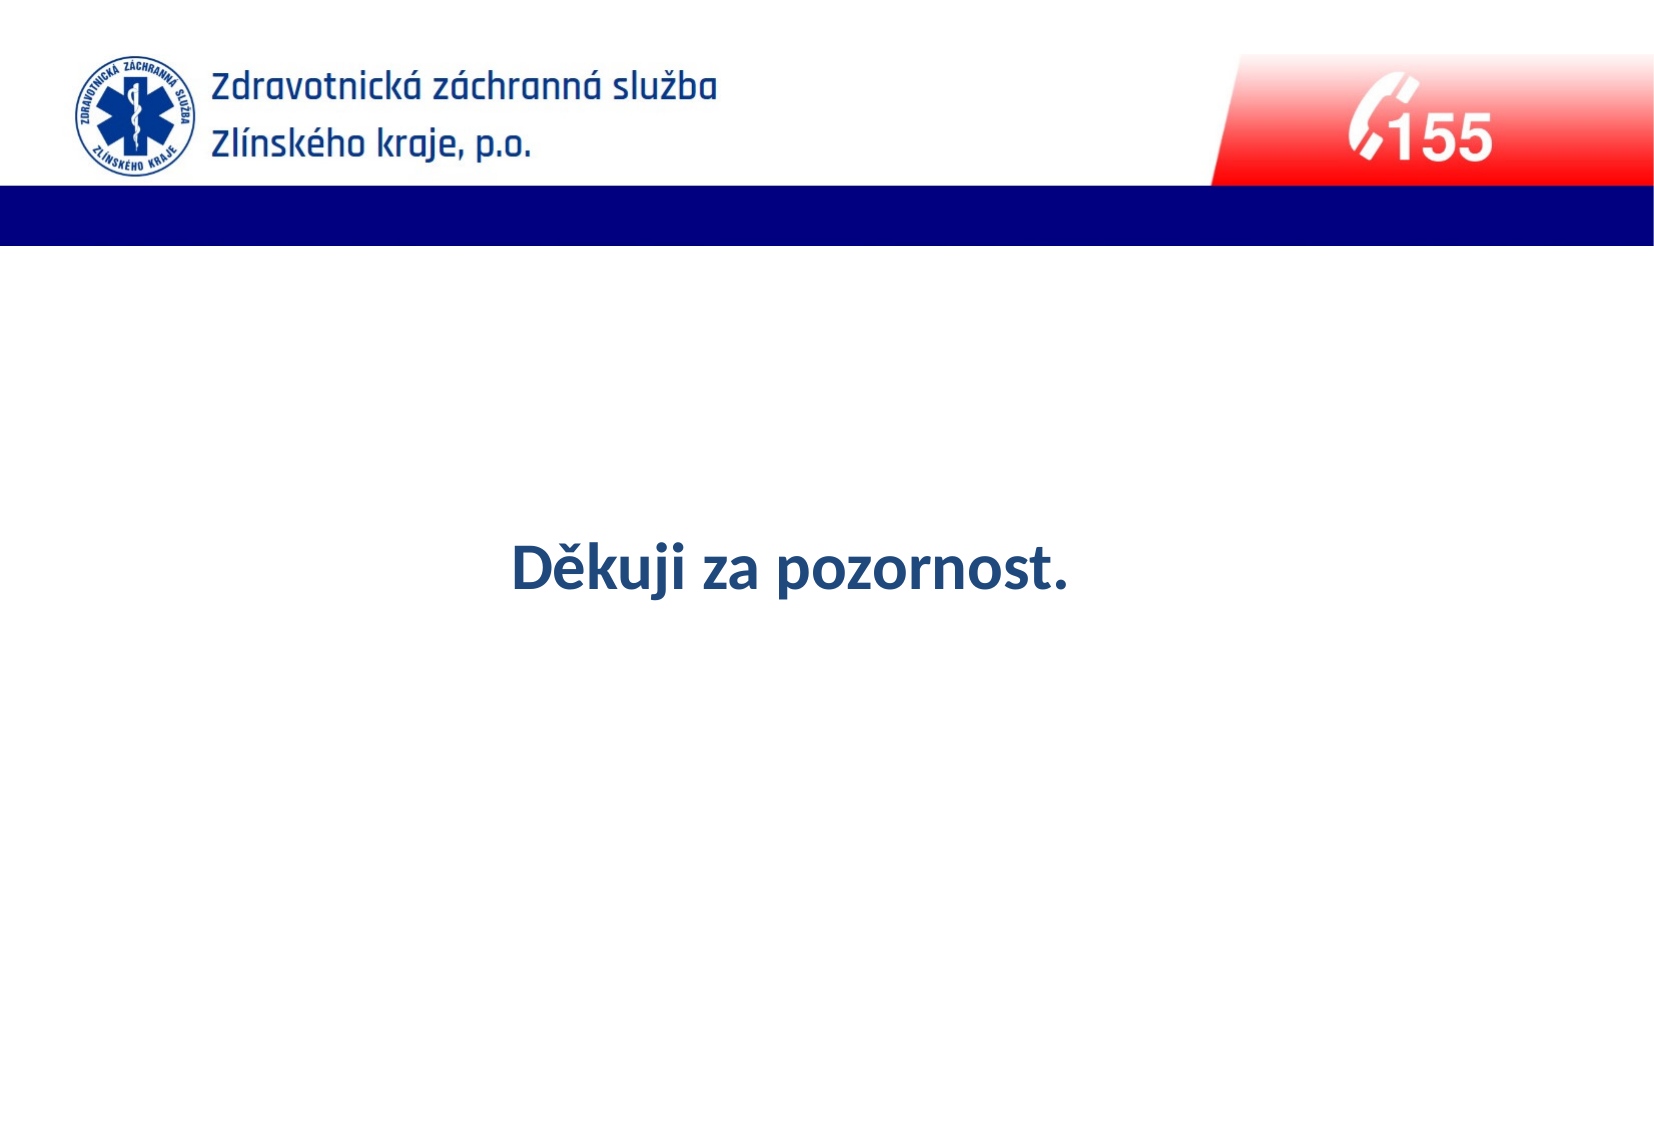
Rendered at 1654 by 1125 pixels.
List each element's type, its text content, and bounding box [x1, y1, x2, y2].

picture [0, 54, 1654, 247]
list Děkuji za pozornost. [496, 515, 1170, 639]
